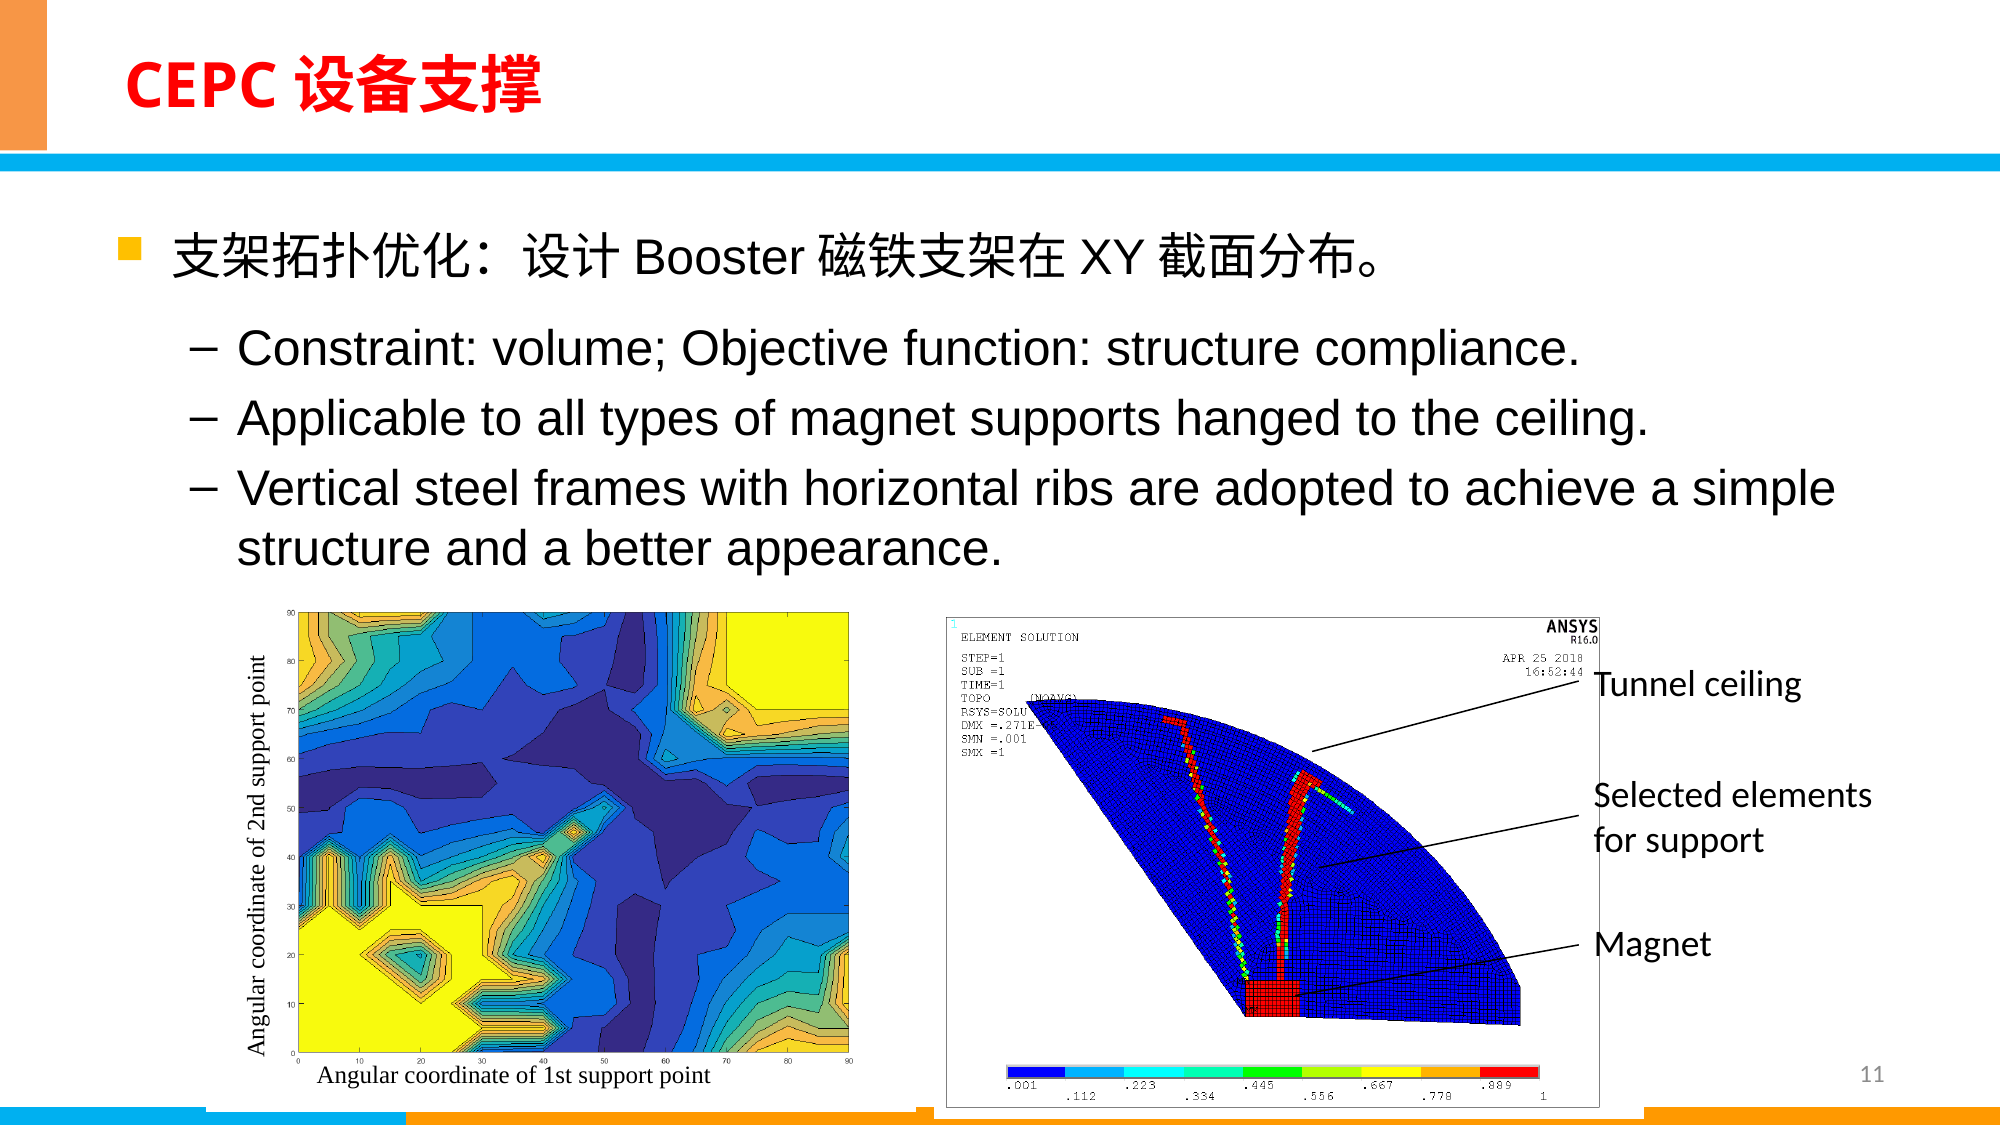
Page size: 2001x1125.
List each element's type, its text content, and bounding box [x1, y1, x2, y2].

title CEPC设备支撑 [109, 23, 1875, 143]
text_box Magnet [1648, 911, 1851, 972]
slide_number 11 [1648, 1042, 1900, 1103]
picture [206, 571, 916, 1113]
text_box Selected elements for support [1648, 763, 1922, 868]
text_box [1295, 944, 1580, 996]
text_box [1311, 681, 1580, 752]
list 支架拓扑优化：设计Booster磁铁支架在XY截面分布。 Constraint: volume; Objective function: structure compliance. Applicable to all types of magnet supports hanged to the ceiling. Vertical steel frames with horizontal ribs are adopted to achieve a simple structure and a better appearance. [99, 210, 1900, 1005]
picture [934, 605, 1644, 1120]
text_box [1318, 815, 1579, 869]
text_box Tunnel ceiling [1648, 651, 1851, 711]
